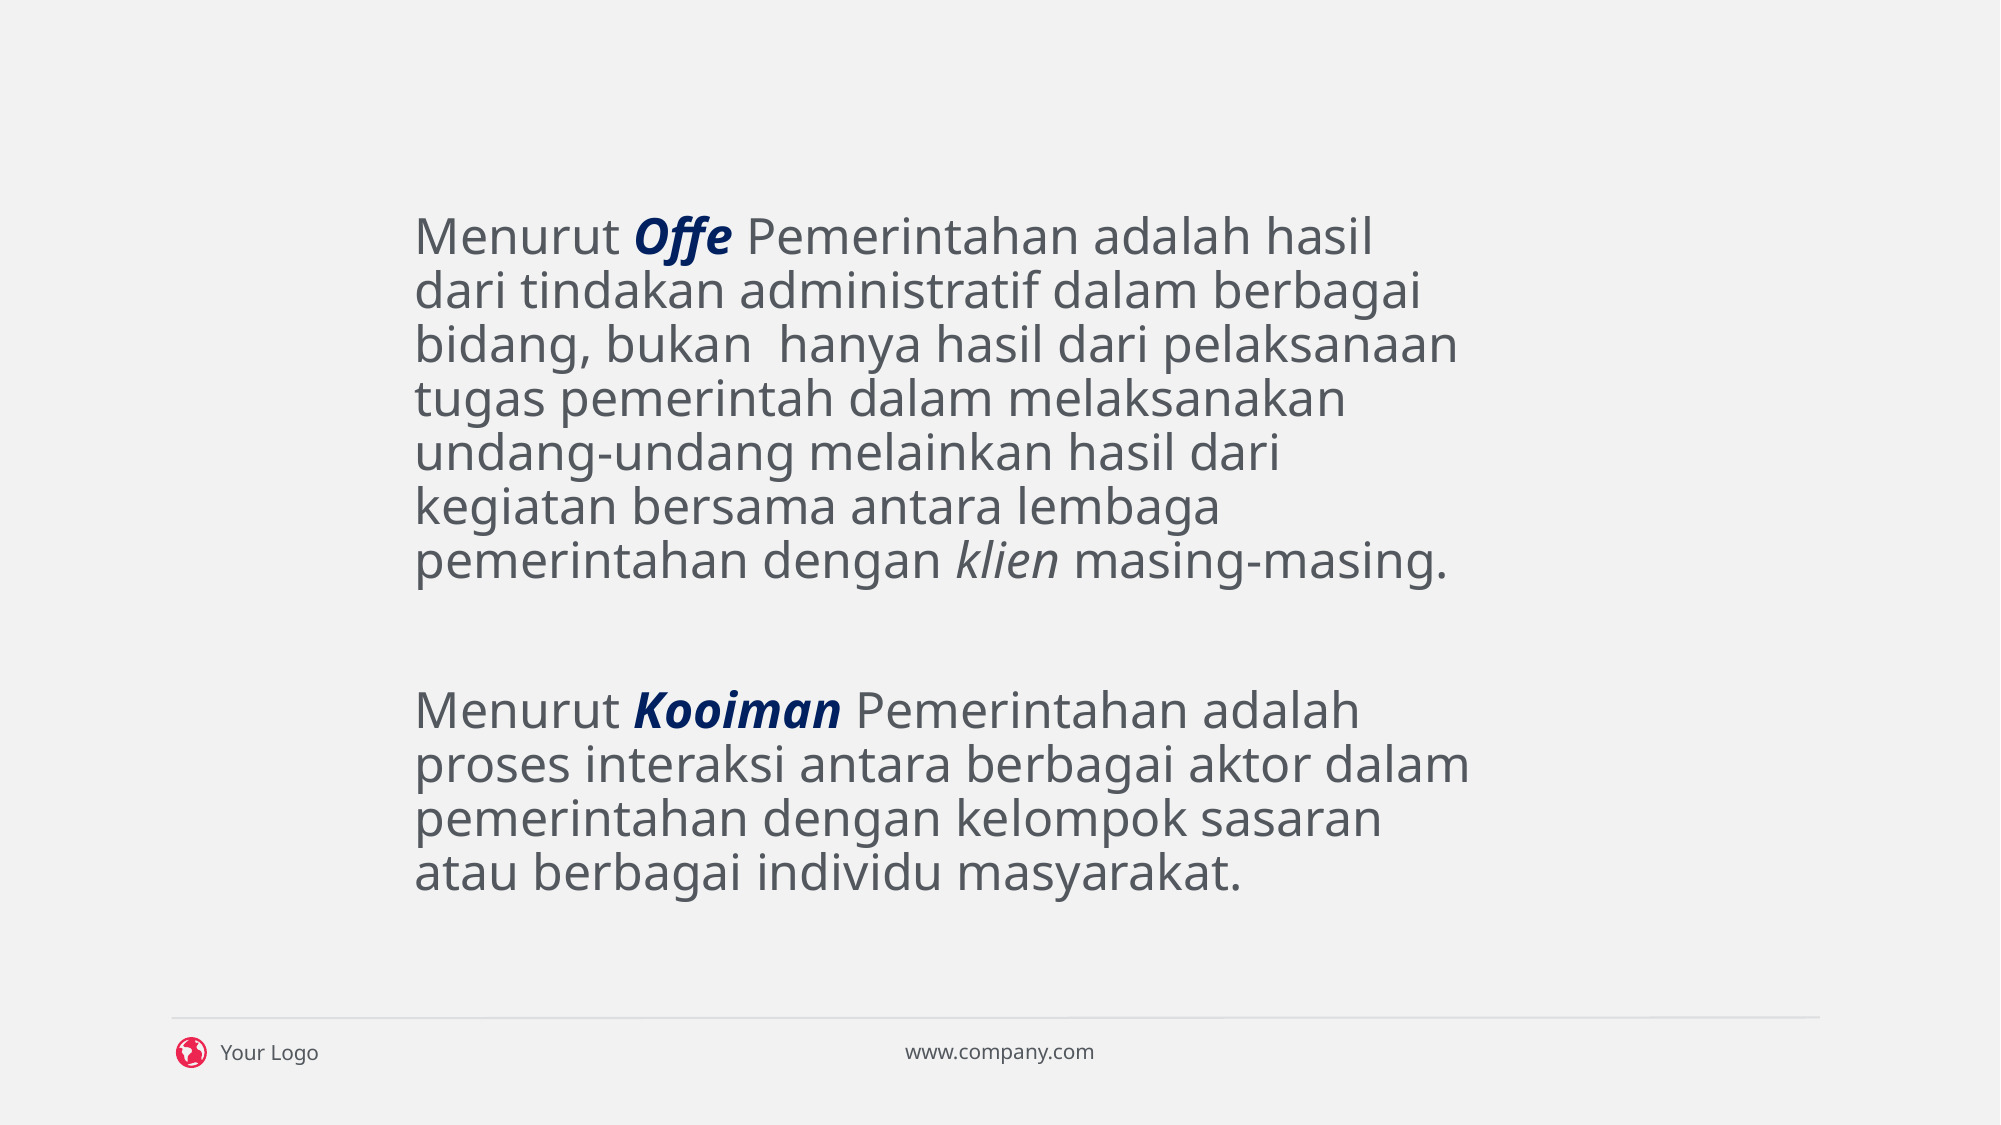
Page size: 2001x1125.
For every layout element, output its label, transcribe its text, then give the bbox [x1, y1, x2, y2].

list Menurut Offe Pemerintahan adalah hasil dari tindakan administratif dalam berbagai bidang, bukan hanya hasil dari pelaksanaan tugas pemerintah dalam melaksanakan undang-undang melainkan hasil dari kegiatan bersama antara lembaga pemerintahan dengan klien masing-masing. Menurut Kooiman Pemerintahan adalah proses interaksi antara berbagai aktor dalam pemerintahan dengan kelompok sasaran atau berbagai individu masyarakat. [399, 203, 1488, 1125]
